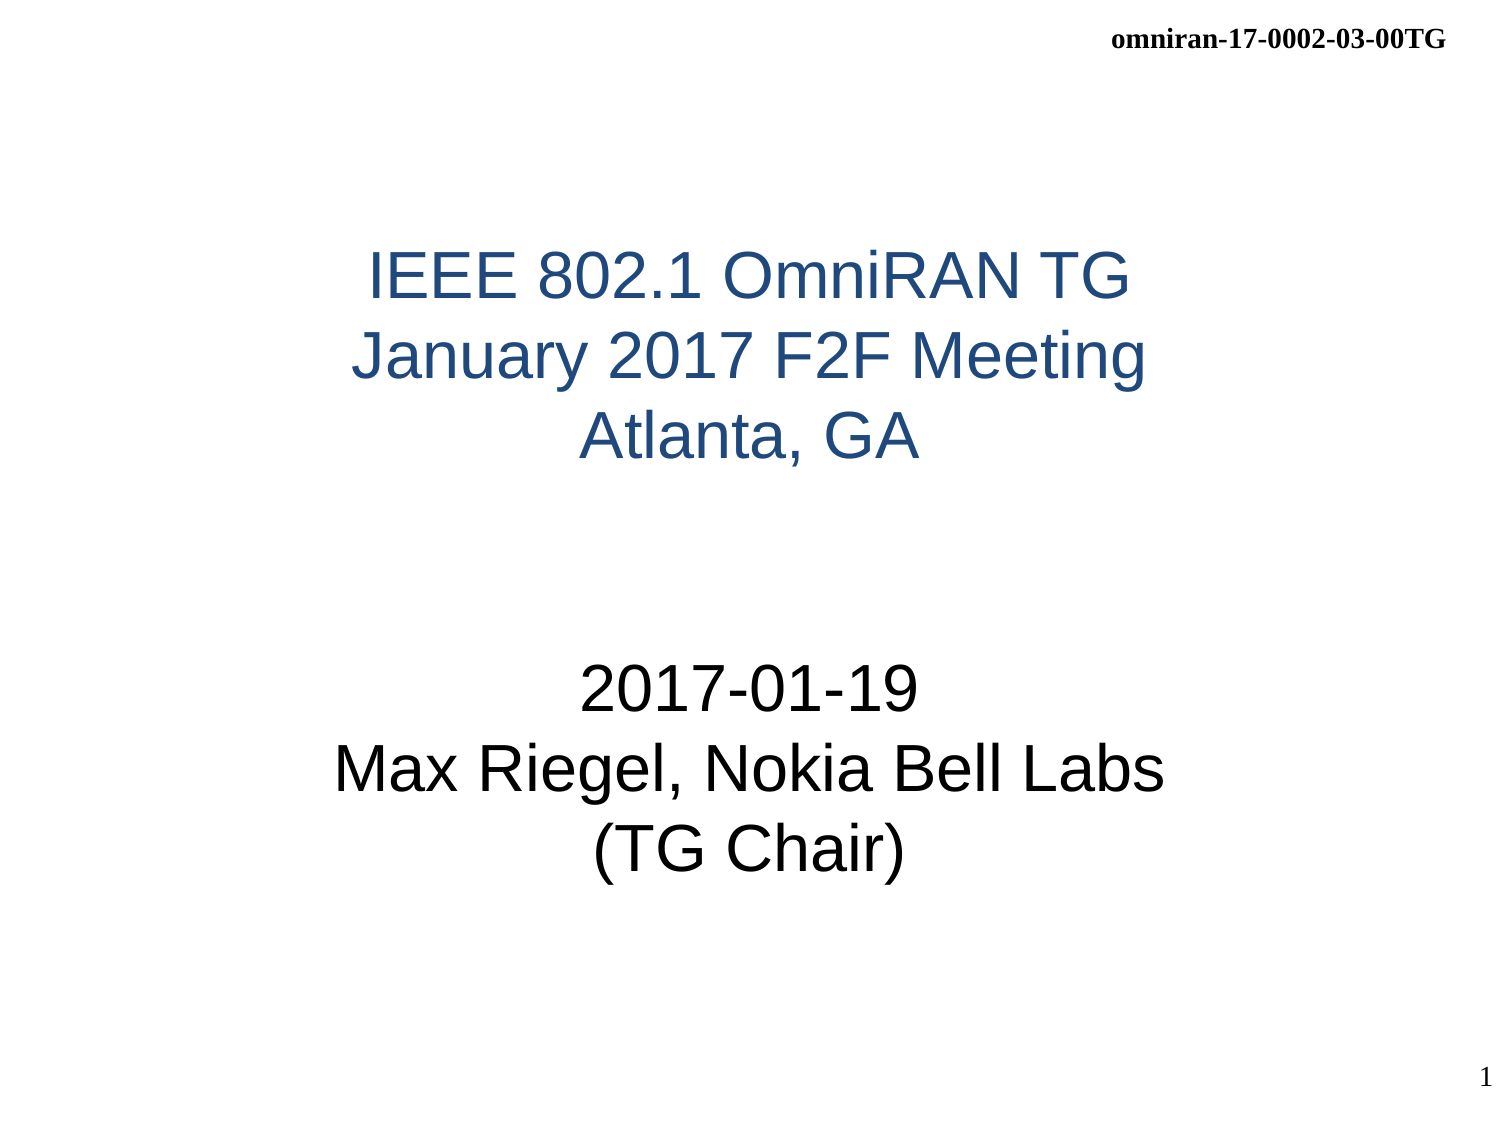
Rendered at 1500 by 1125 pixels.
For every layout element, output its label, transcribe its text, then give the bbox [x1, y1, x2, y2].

title IEEE 802.1 OmniRAN TG January 2017 F2F Meeting Atlanta, GA [112, 224, 1388, 467]
subtitle 2017-01-19 Max Riegel, Nokia Bell Labs (TG Chair) [225, 637, 1275, 925]
